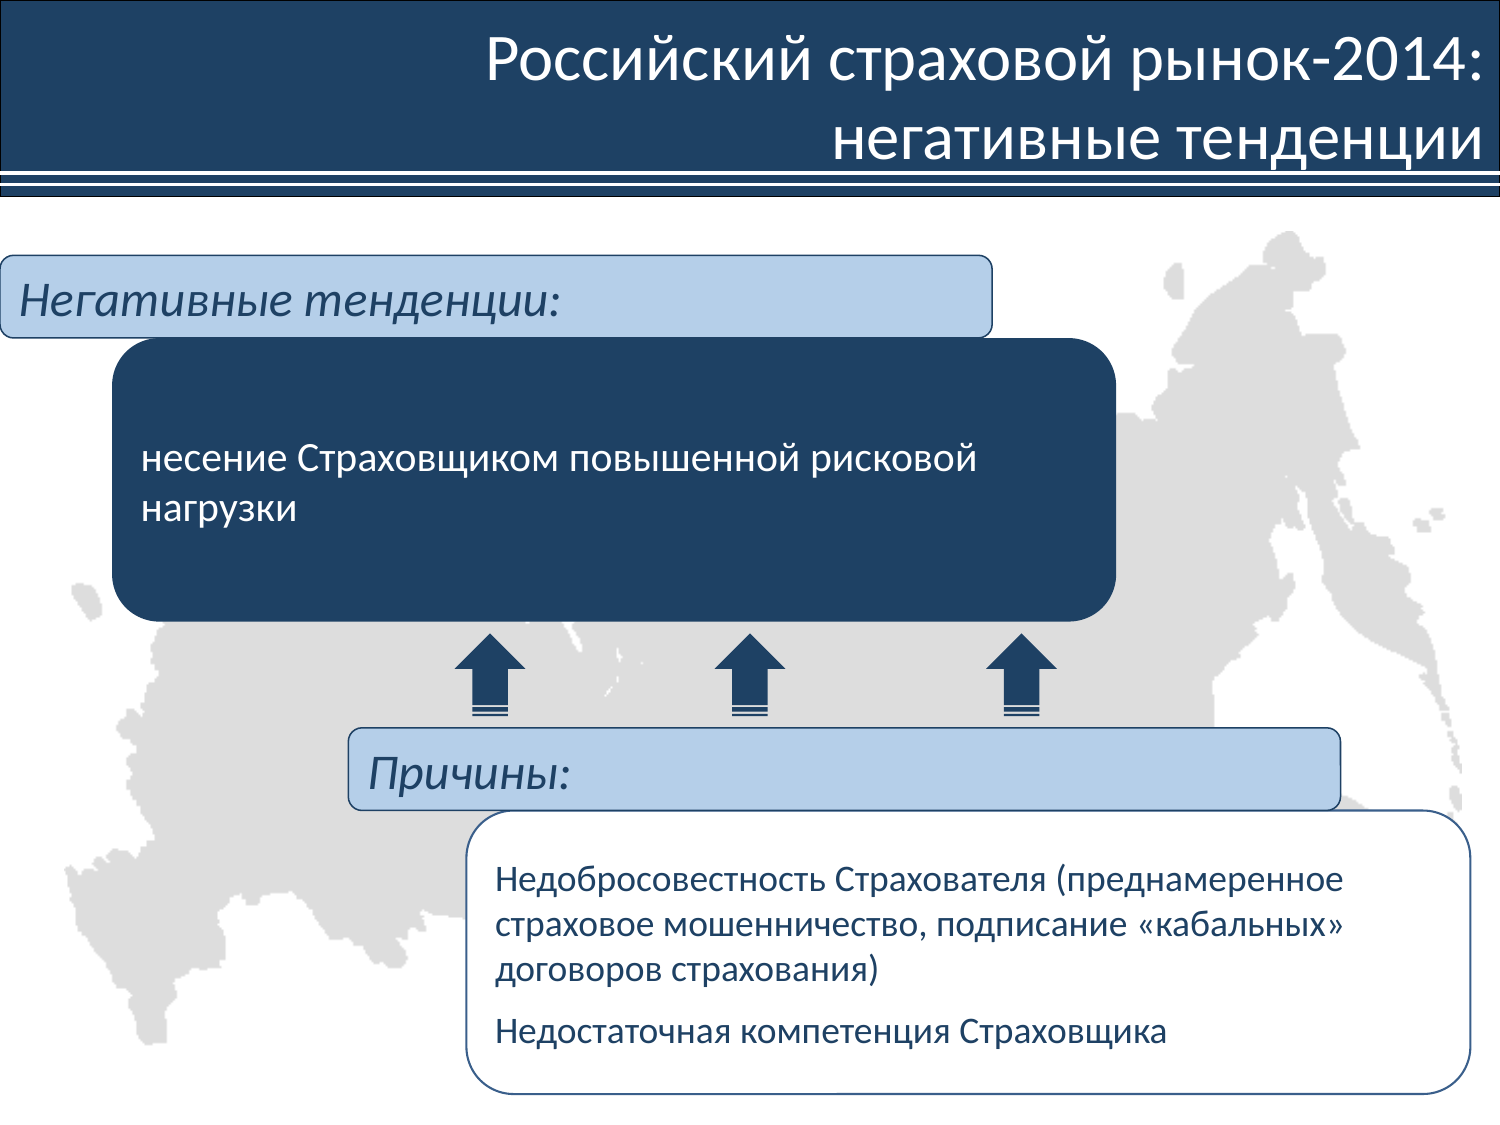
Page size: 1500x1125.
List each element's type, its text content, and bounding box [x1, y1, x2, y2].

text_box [0, 0, 1500, 1072]
text_box Недобросовестность Страхователя (преднамеренное страховое мошенничество, подписание «кабальных» договоров страхования) Недостаточная компетенция Страховщика [477, 1080, 1460, 1097]
